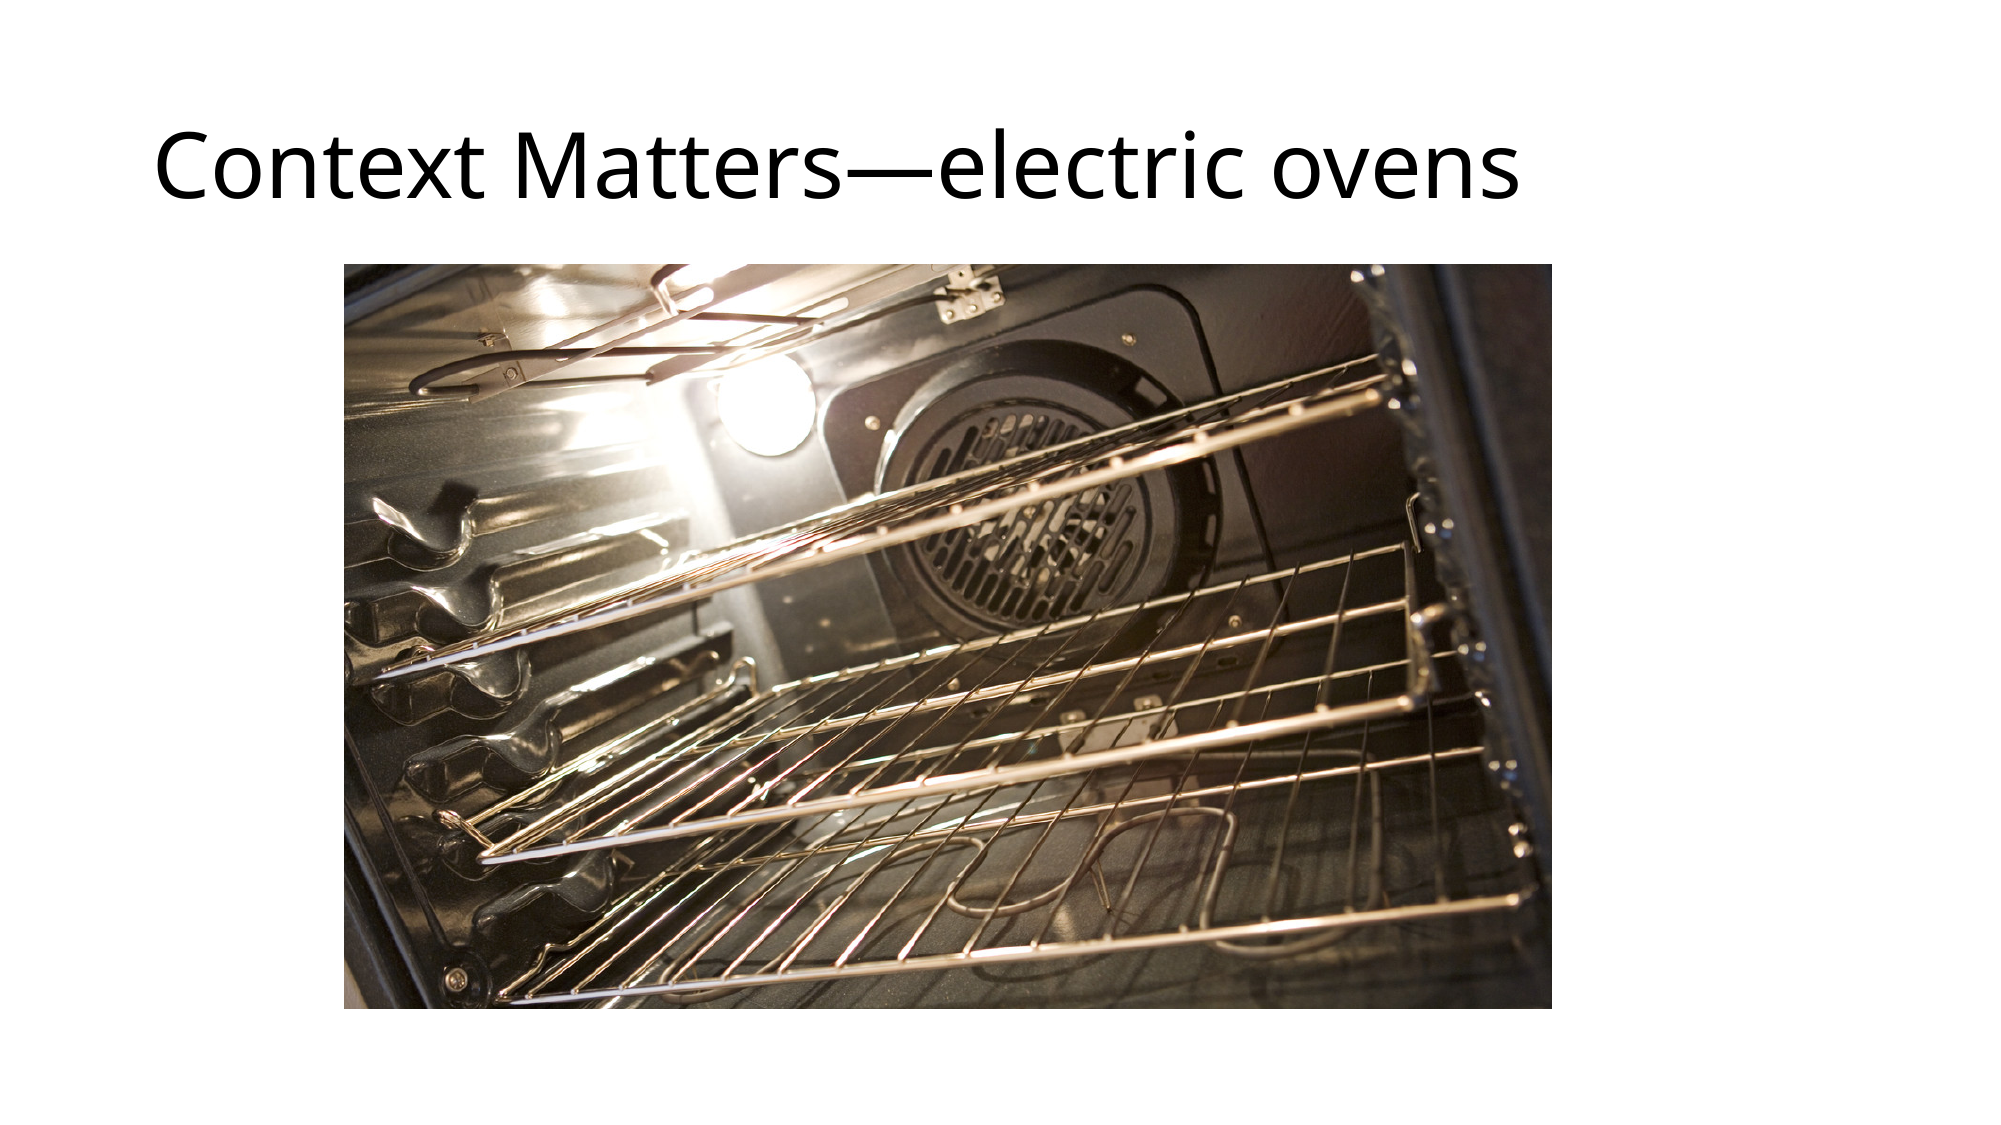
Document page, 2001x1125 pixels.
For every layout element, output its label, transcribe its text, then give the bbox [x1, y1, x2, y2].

picture [344, 264, 1552, 1009]
title Context Matters—electric ovens [137, 59, 1863, 278]
